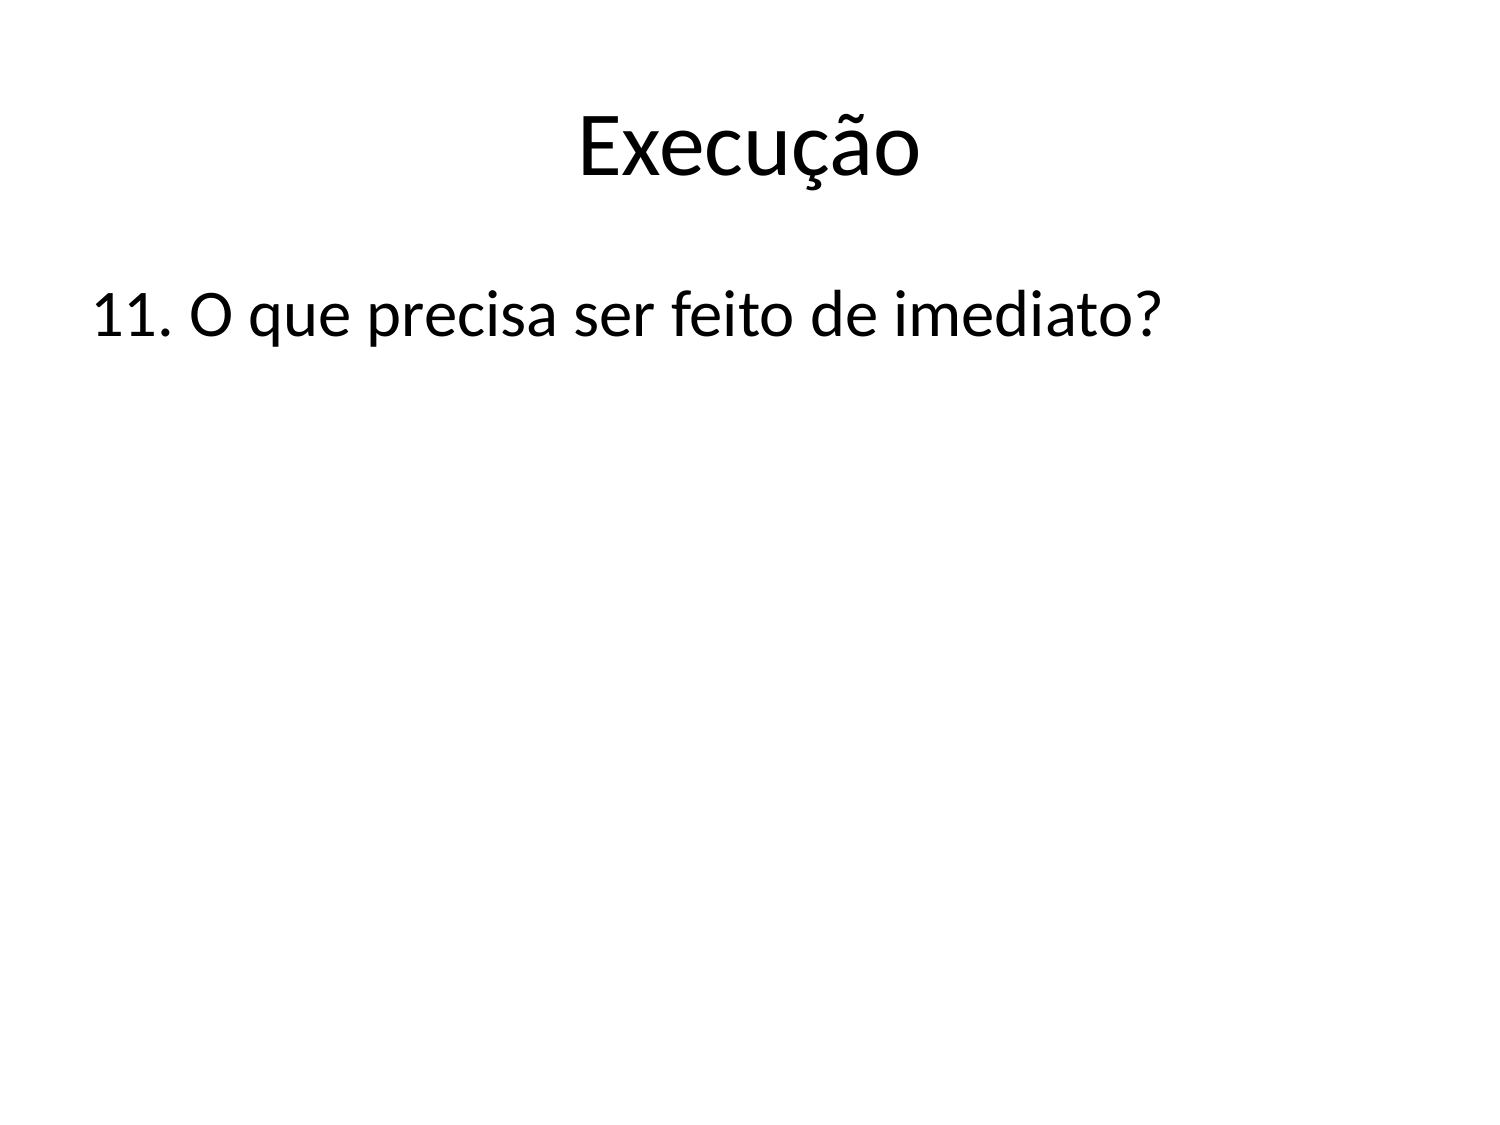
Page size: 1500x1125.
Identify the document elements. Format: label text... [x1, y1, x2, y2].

list 11. O que precisa ser feito de imediato? [75, 262, 1425, 1005]
title Execução [75, 45, 1425, 233]
